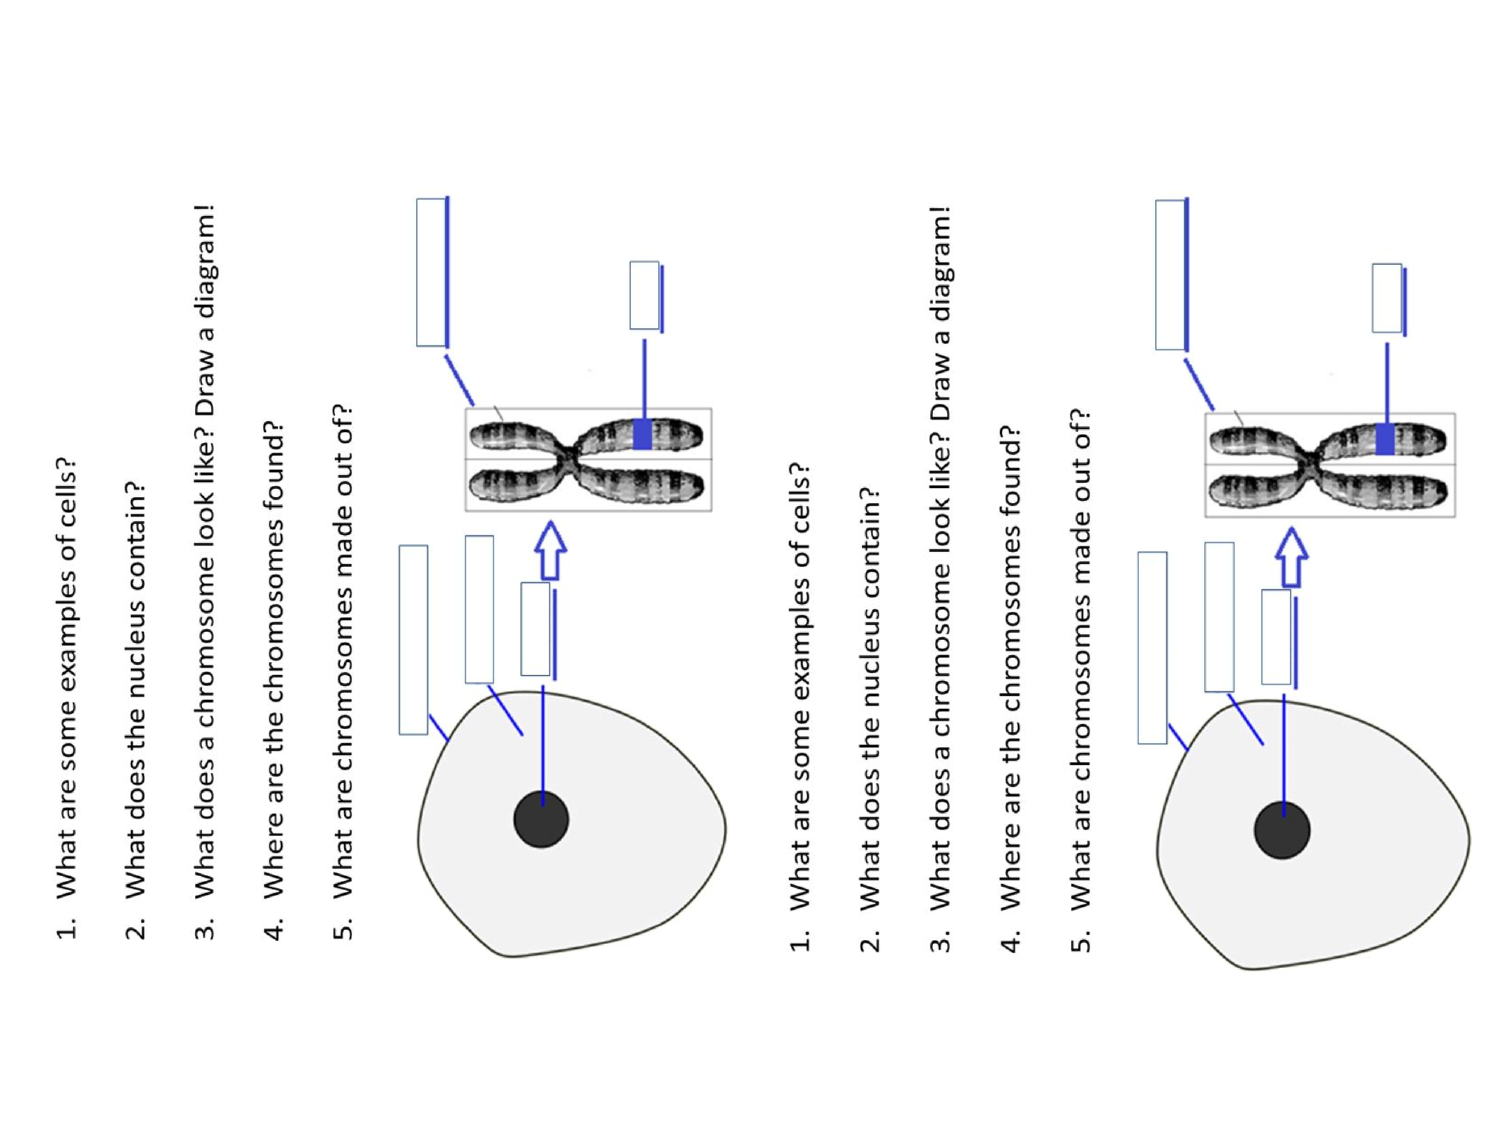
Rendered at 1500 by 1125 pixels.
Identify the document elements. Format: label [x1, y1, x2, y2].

picture [0, 175, 1500, 974]
